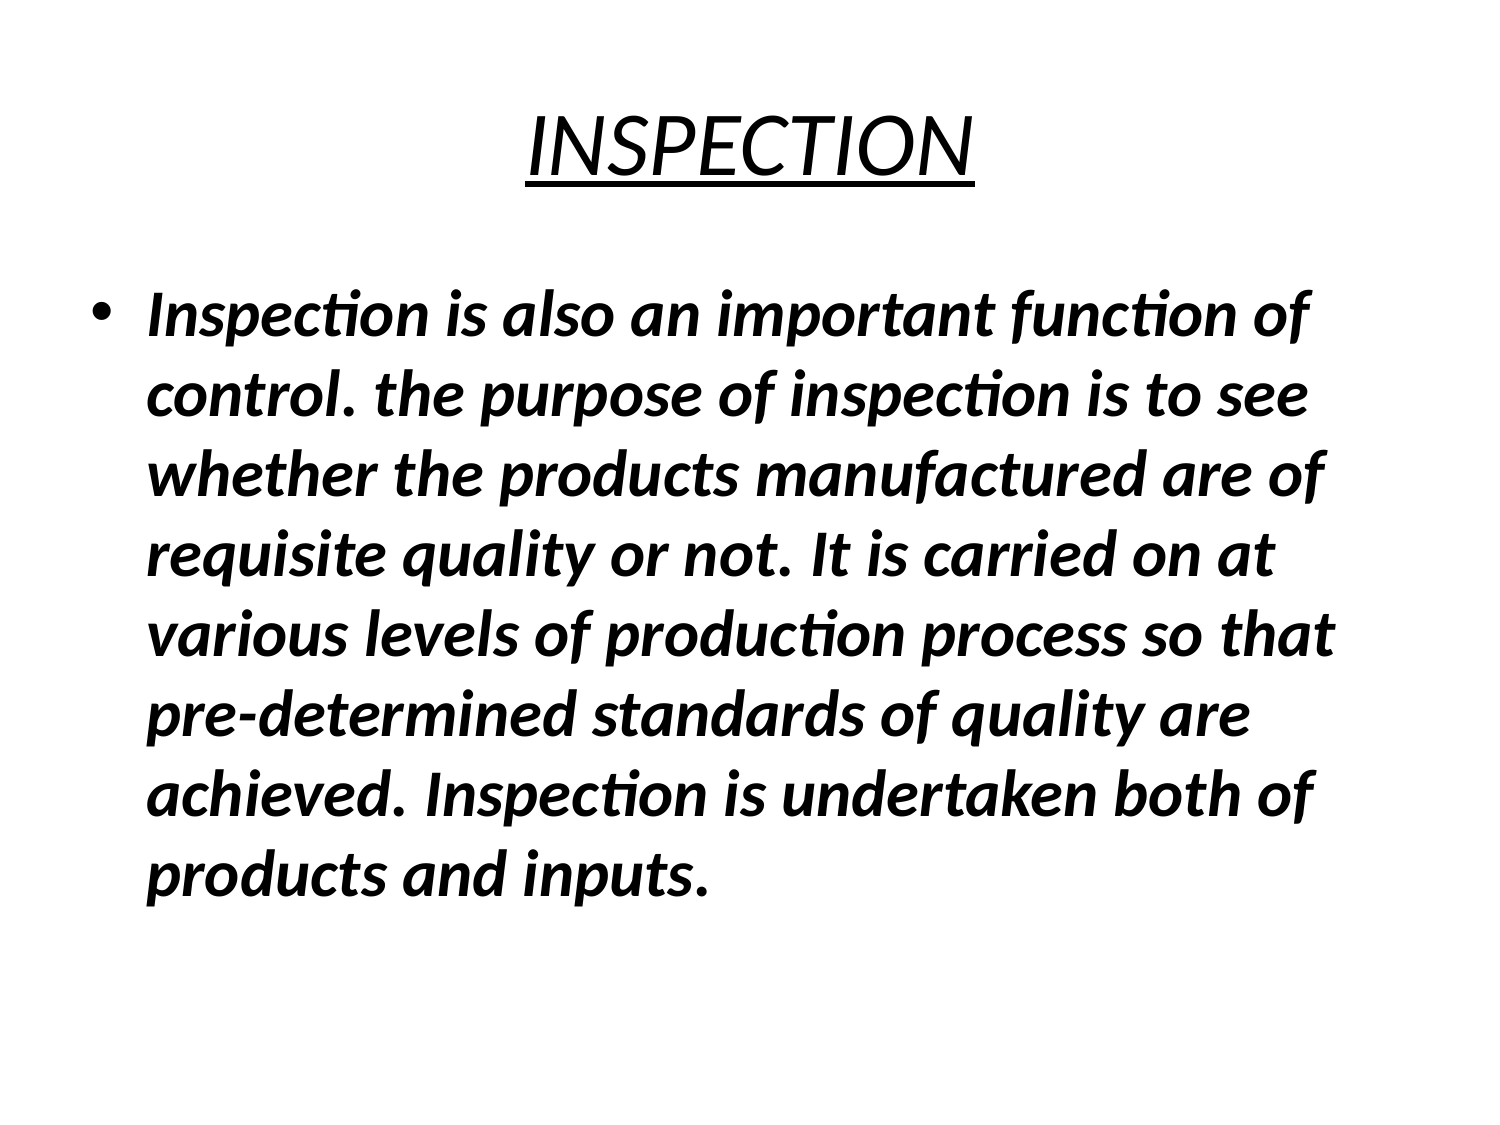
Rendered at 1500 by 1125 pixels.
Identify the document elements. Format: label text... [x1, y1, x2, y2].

title INSPECTION [75, 45, 1425, 233]
list Inspection is also an important function of control. the purpose of inspection is to see whether the products manufactured are of requisite quality or not. It is carried on at various levels of production process so that pre-determined standards of quality are achieved. Inspection is undertaken both of products and inputs. [75, 262, 1425, 1005]
